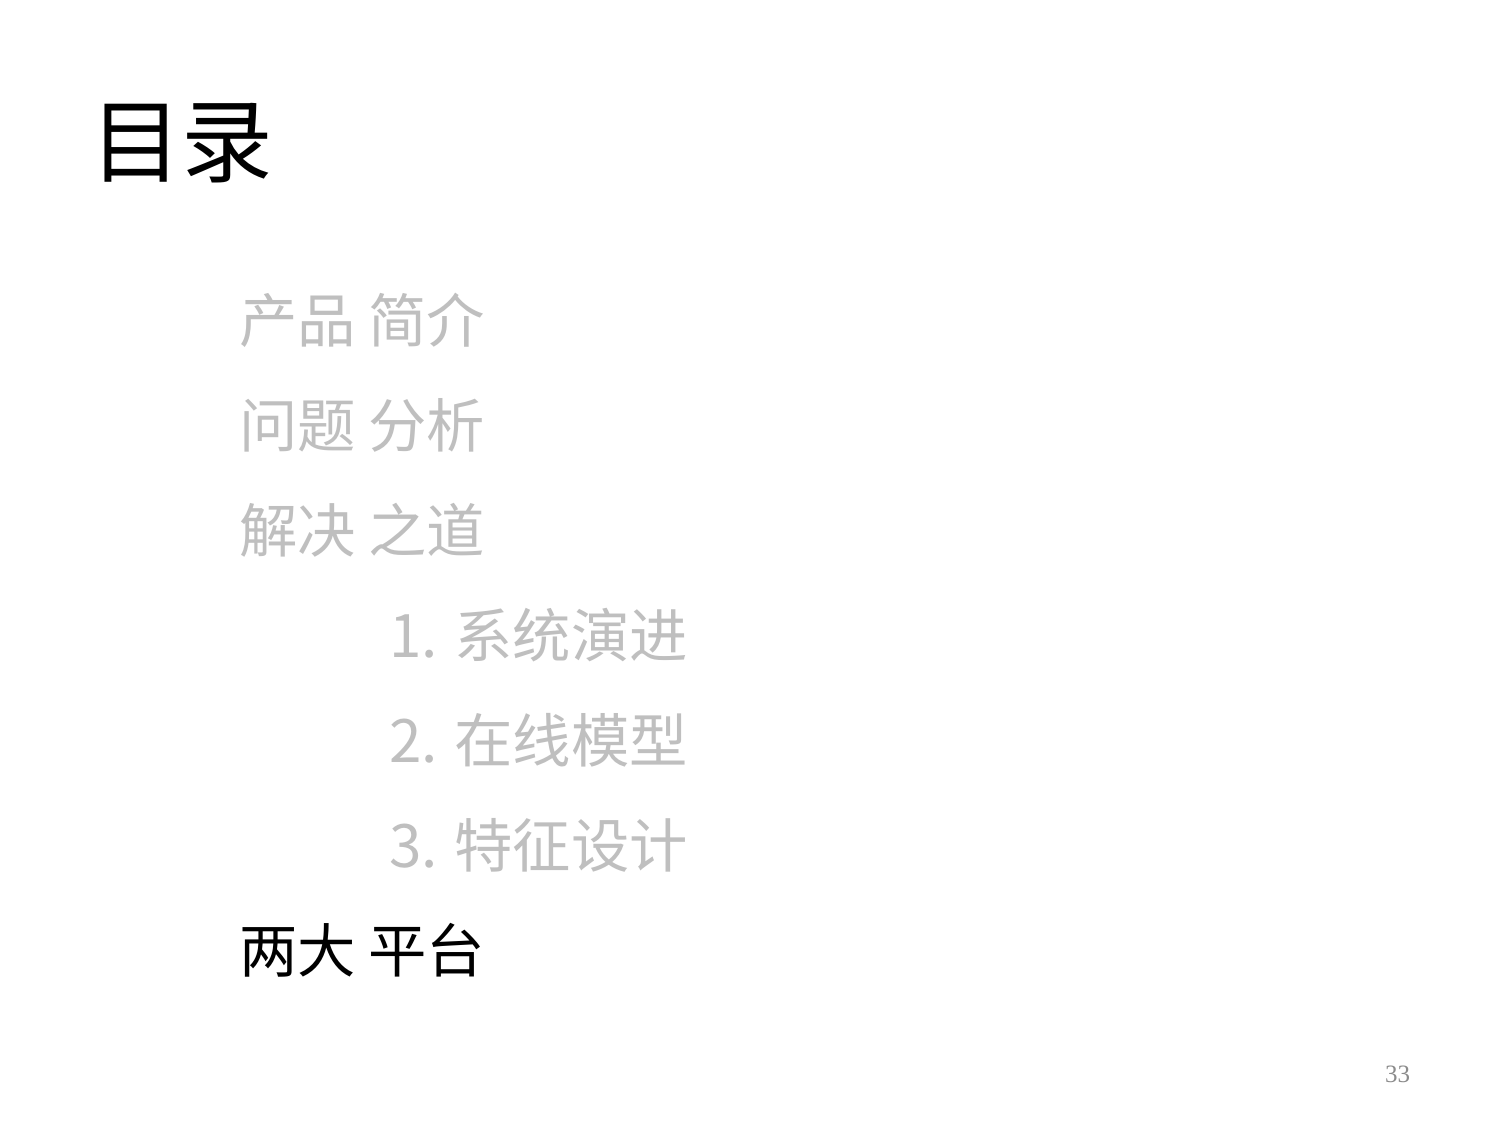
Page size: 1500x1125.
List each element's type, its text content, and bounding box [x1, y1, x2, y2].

title 目录 [75, 45, 1425, 233]
text_box 产品 简介 问题 分析 解决 之道 系统演进 在线模型 特征设计 两大 平台 [224, 242, 1075, 1059]
slide_number 33 [1074, 1042, 1425, 1103]
